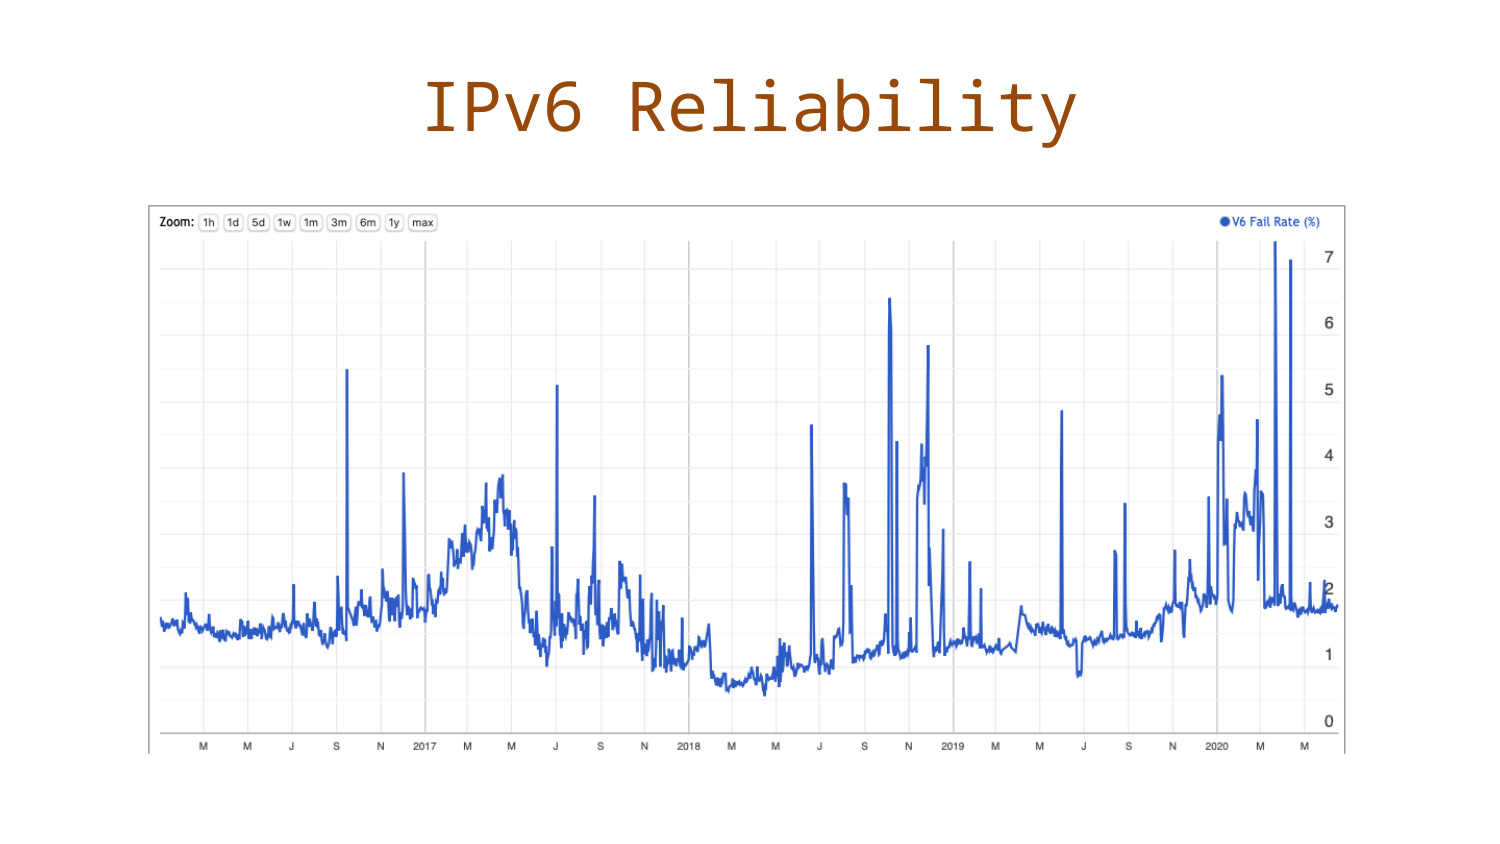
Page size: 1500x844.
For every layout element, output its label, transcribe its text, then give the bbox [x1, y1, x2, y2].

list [139, 196, 1361, 754]
title IPv6 Reliability [75, 33, 1425, 175]
